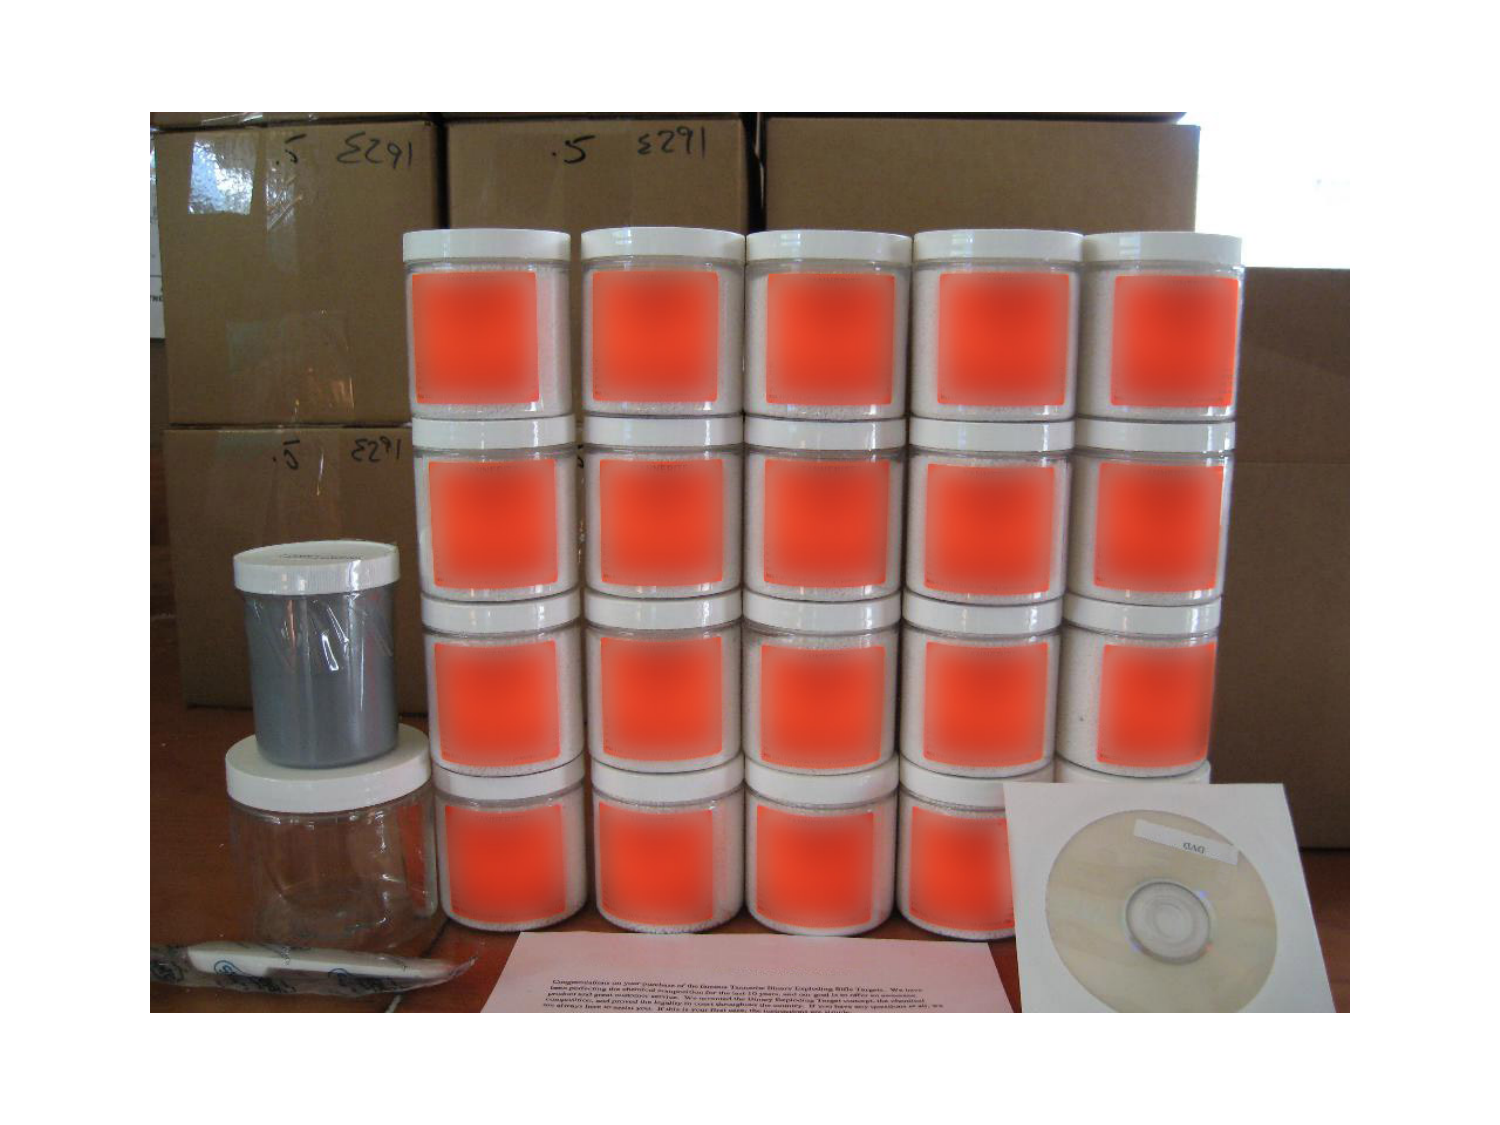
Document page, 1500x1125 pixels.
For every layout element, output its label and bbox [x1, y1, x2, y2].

picture [149, 112, 1351, 1013]
